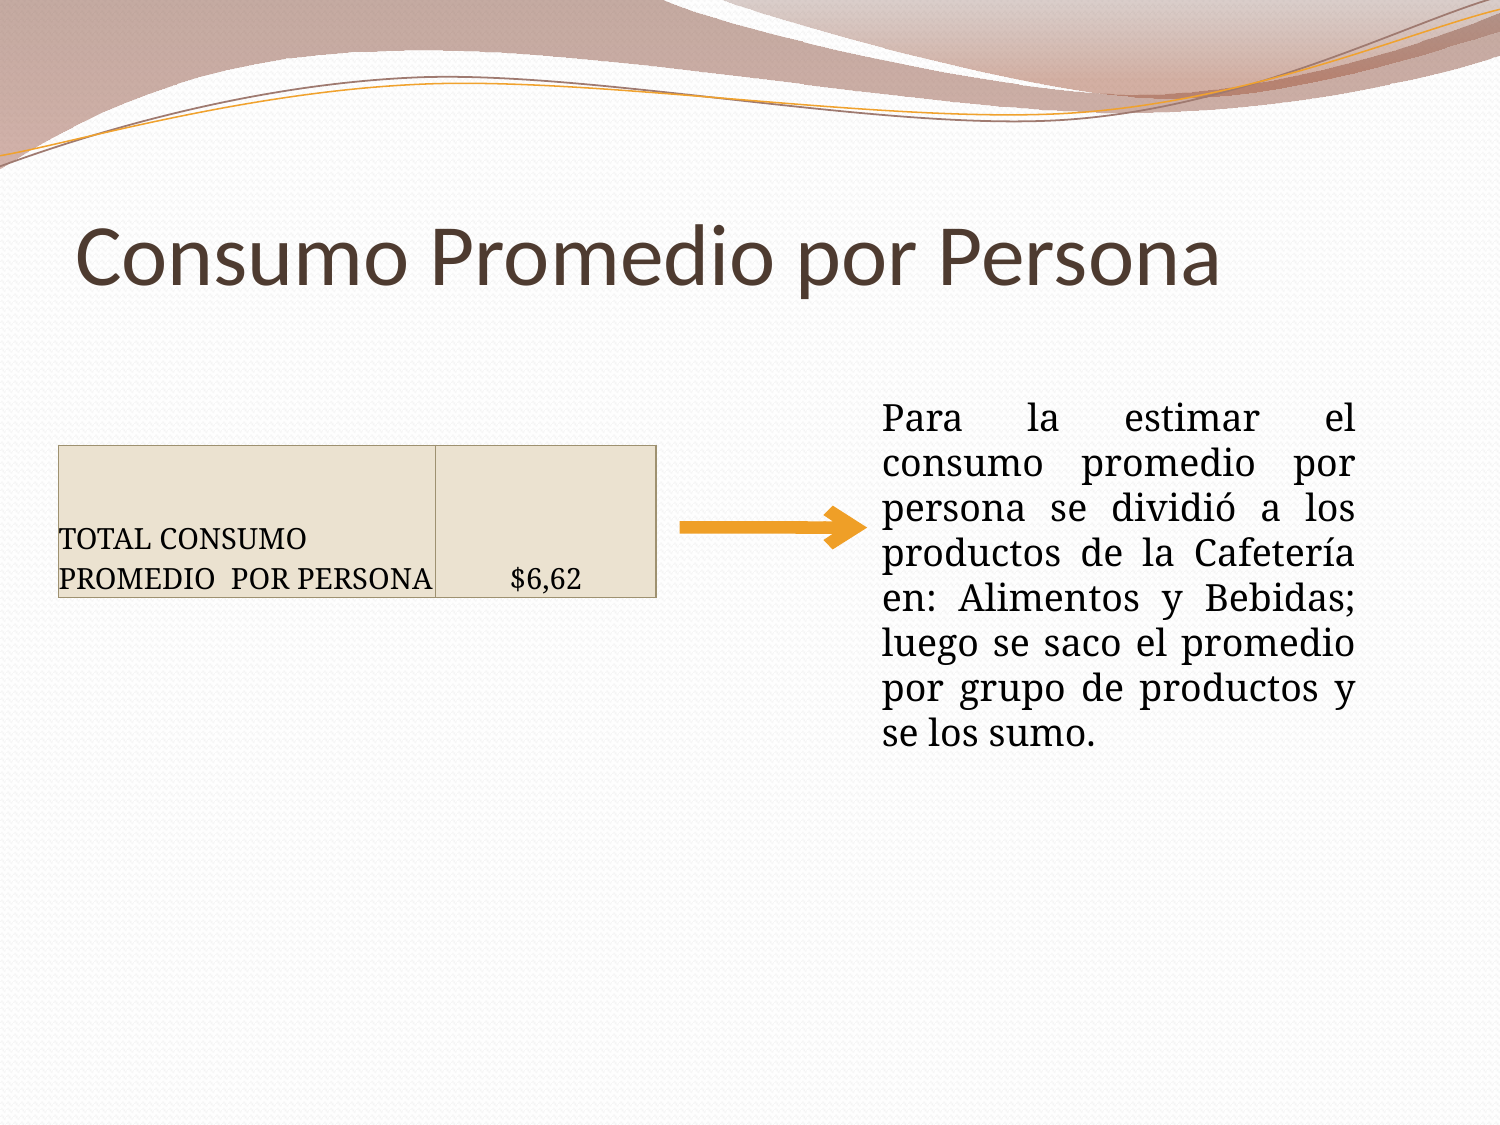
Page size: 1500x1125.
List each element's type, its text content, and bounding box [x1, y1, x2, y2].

title Consumo Promedio por Persona [75, 115, 1425, 303]
table_header AÑO 2 [679, 528, 859, 538]
table_header AÑO 2 [679, 523, 867, 527]
text_box Para la estimar el consumo promedio por persona se dividió a los productos de la Cafetería en: Alimentos y Bebidas; luego se saco el promedio por grupo de productos y se los sumo. [867, 386, 1372, 762]
table_header TOTAL CONSUMO PROMEDIO POR PERSONA [59, 446, 435, 597]
table_header $6,62 [436, 446, 655, 597]
